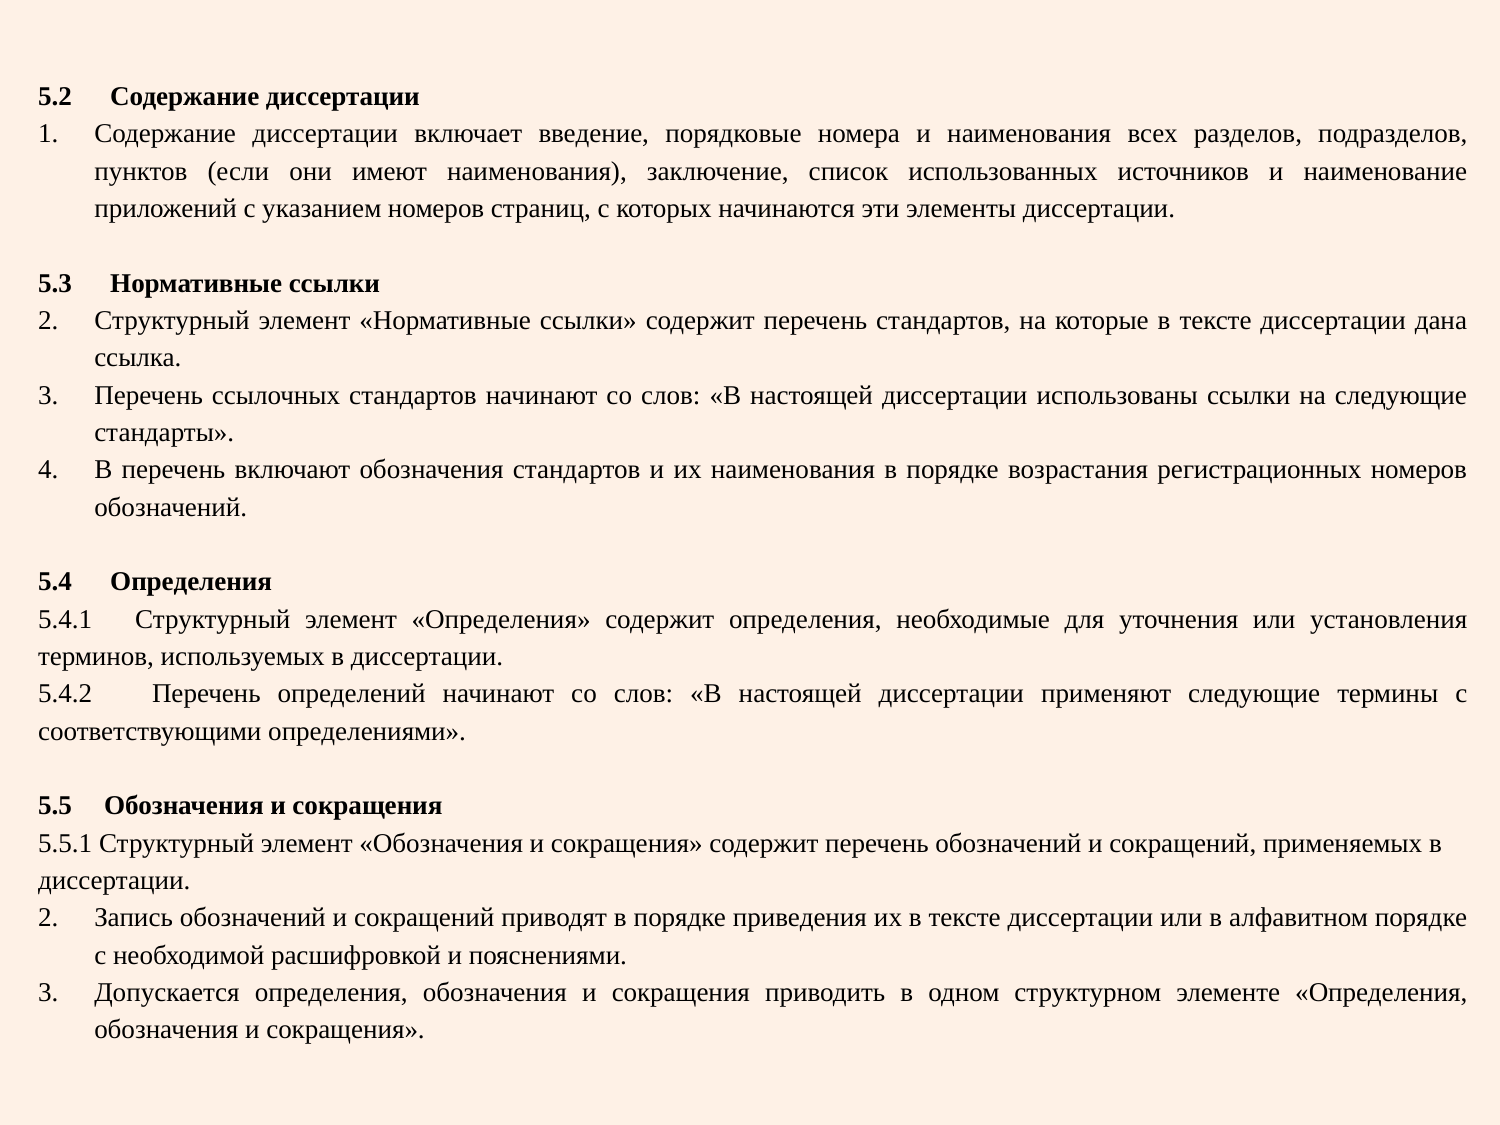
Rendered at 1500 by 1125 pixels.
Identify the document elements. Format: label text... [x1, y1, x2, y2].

text_box 5.2 Содержание диссертации Содержание диссертации включает введение, порядковые номера и наименования всех разделов, подразделов, пунктов (если они имеют наименования), заключение, список использованных источников и наименование приложений с указанием номеров страниц, с которых начинаются эти элементы диссертации. 5.3 Нормативные ссылки Структурный элемент «Нормативные ссылки» содержит перечень стандартов, на которые в тексте диссертации дана ссылка. Перечень ссылочных стандартов начинают со слов: «В настоящей диссертации использованы ссылки на следующие стандарты». В перечень включают обозначения стандартов и их наименования в порядке возрастания регистрационных номеров обозначений. 5.4 Определения 5.4.1 Структурный элемент «Определения» содержит определения, необходимые для уточнения или установления терминов, используемых в диссертации. 5.4.2 Перечень определений начинают со слов: «В настоящей диссертации применяют следующие термины с соответствующими определениями». 5.5 Обозначения и сокращения 5.5.1 Структурный элемент «Обозначения и сокращения» содержит перечень обозначений и сокращений, применяемых в диссертации. Запись обозначений и сокращений приводят в порядке приведения их в тексте диссертации или в алфавитном порядке с необходимой расшифровкой и пояснениями. Допускается определения, обозначения и сокращения приводить в одном структурном элементе «Определения, обозначения и сокращения». [23, 66, 1483, 1052]
